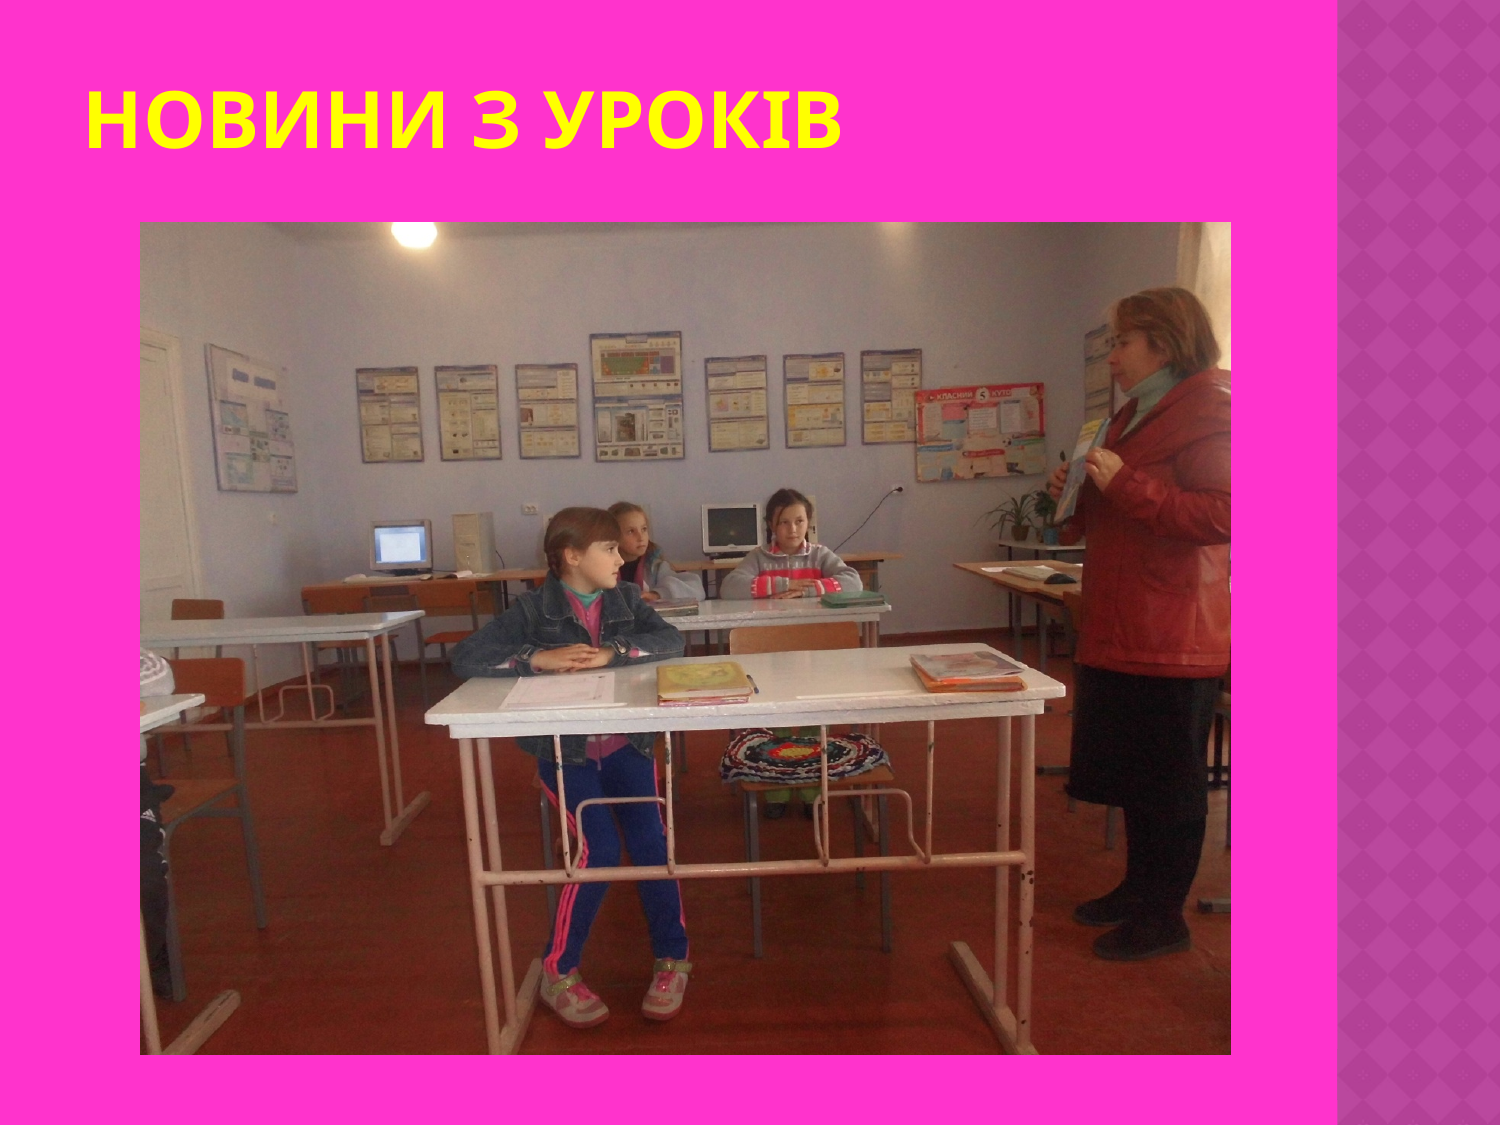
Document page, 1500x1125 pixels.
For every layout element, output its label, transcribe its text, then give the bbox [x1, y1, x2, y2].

title НОВИНИ З УРОКІВ [75, 52, 1263, 164]
picture [140, 222, 1231, 1056]
